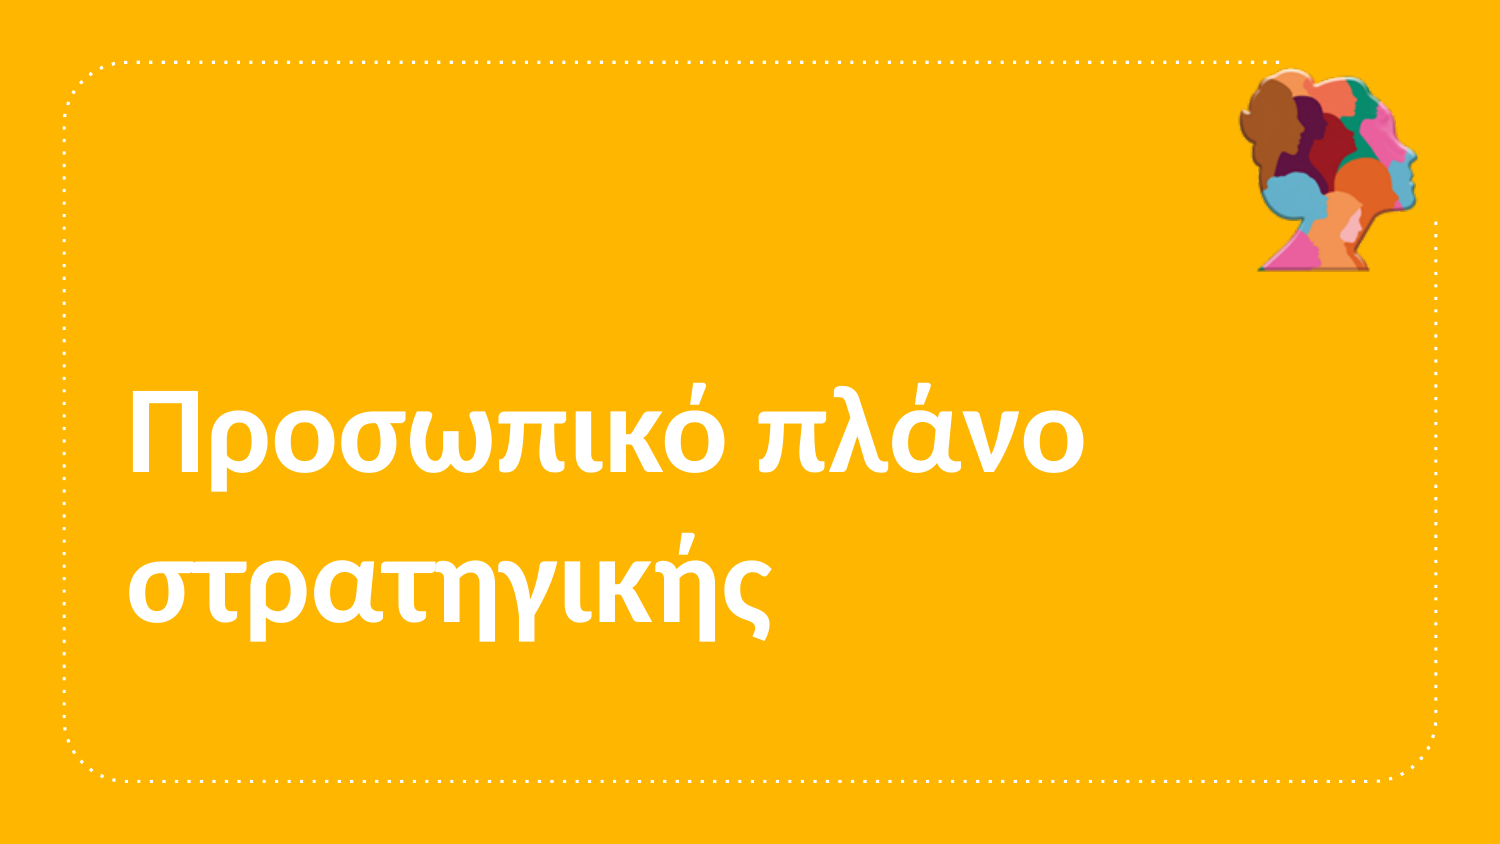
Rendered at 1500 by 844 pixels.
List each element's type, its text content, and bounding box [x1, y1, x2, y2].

picture [1228, 63, 1436, 281]
title Προσωπικό πλάνο στρατηγικής [111, 472, 1387, 663]
